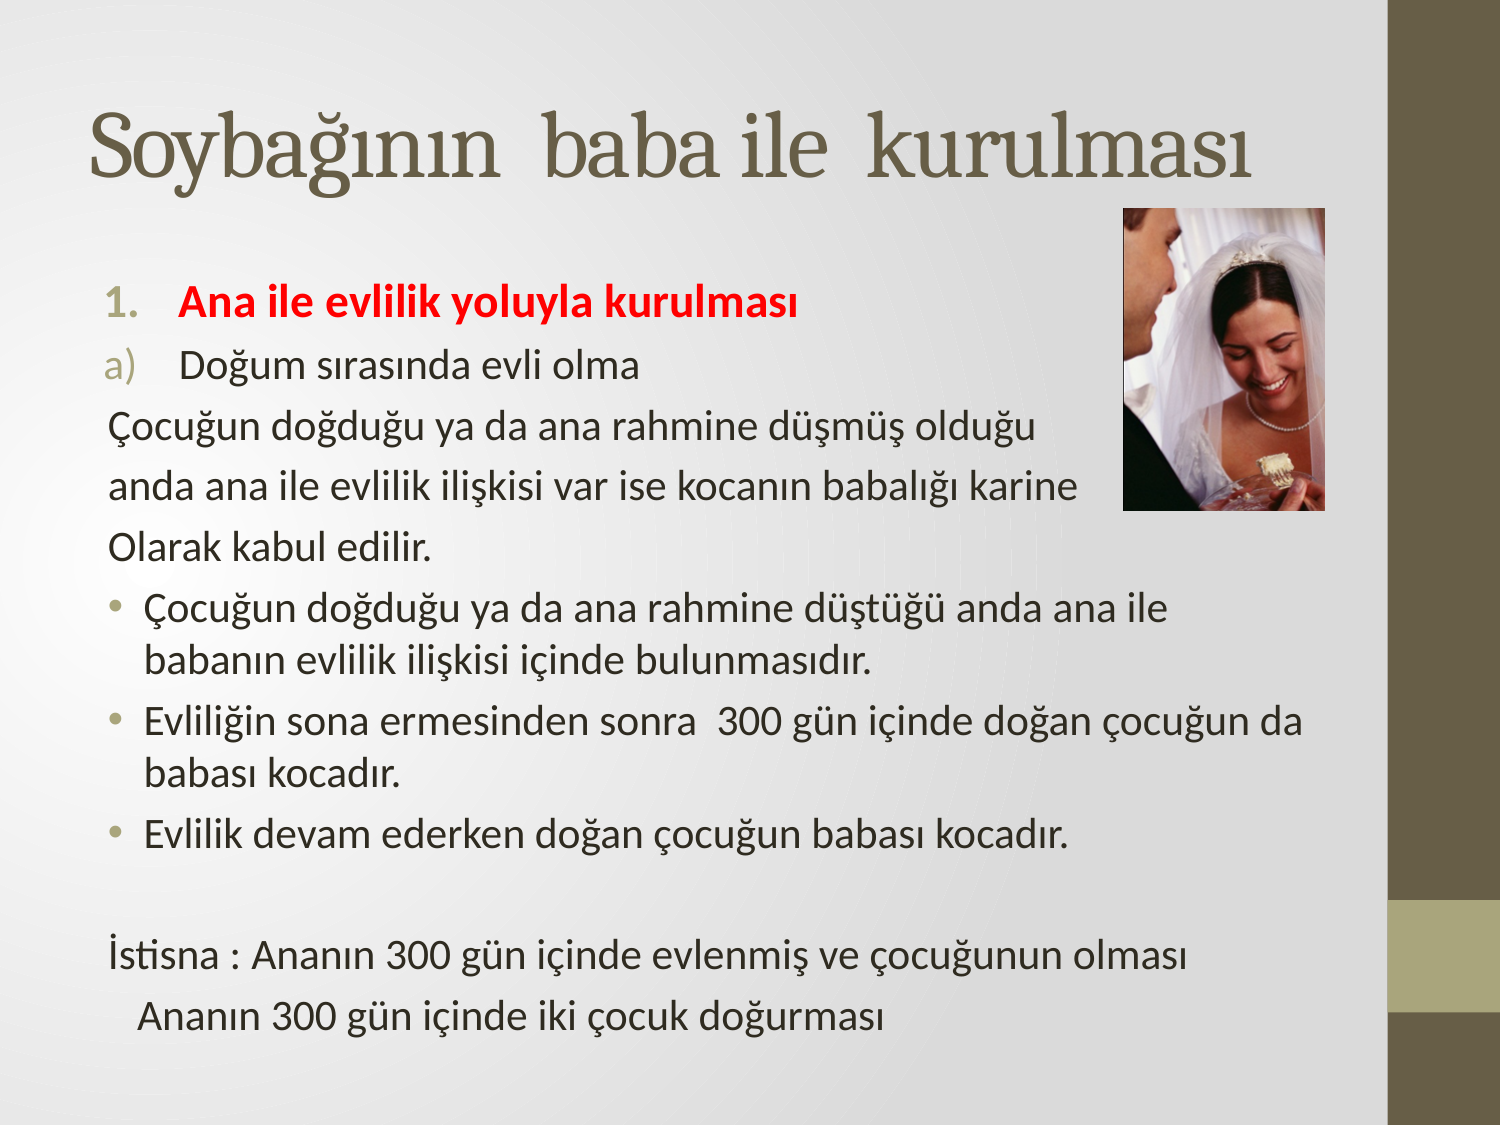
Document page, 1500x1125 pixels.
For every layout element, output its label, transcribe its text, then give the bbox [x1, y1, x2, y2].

list Ana ile evlilik yoluyla kurulması Doğum sırasında evli olma Çocuğun doğduğu ya da ana rahmine düşmüş olduğu anda ana ile evlilik ilişkisi var ise kocanın babalığı karine Olarak kabul edilir. Çocuğun doğduğu ya da ana rahmine düştüğü anda ana ile babanın evlilik ilişkisi içinde bulunmasıdır. Evliliğin sona ermesinden sonra 300 gün içinde doğan çocuğun da babası kocadır. Evlilik devam ederken doğan çocuğun babası kocadır. İstisna : Ananın 300 gün içinde evlenmiş ve çocuğunun olması Ananın 300 gün içinde iki çocuk doğurması [75, 262, 1325, 1050]
picture [1123, 207, 1326, 511]
title Soybağının baba ile kurulması [75, 45, 1325, 233]
